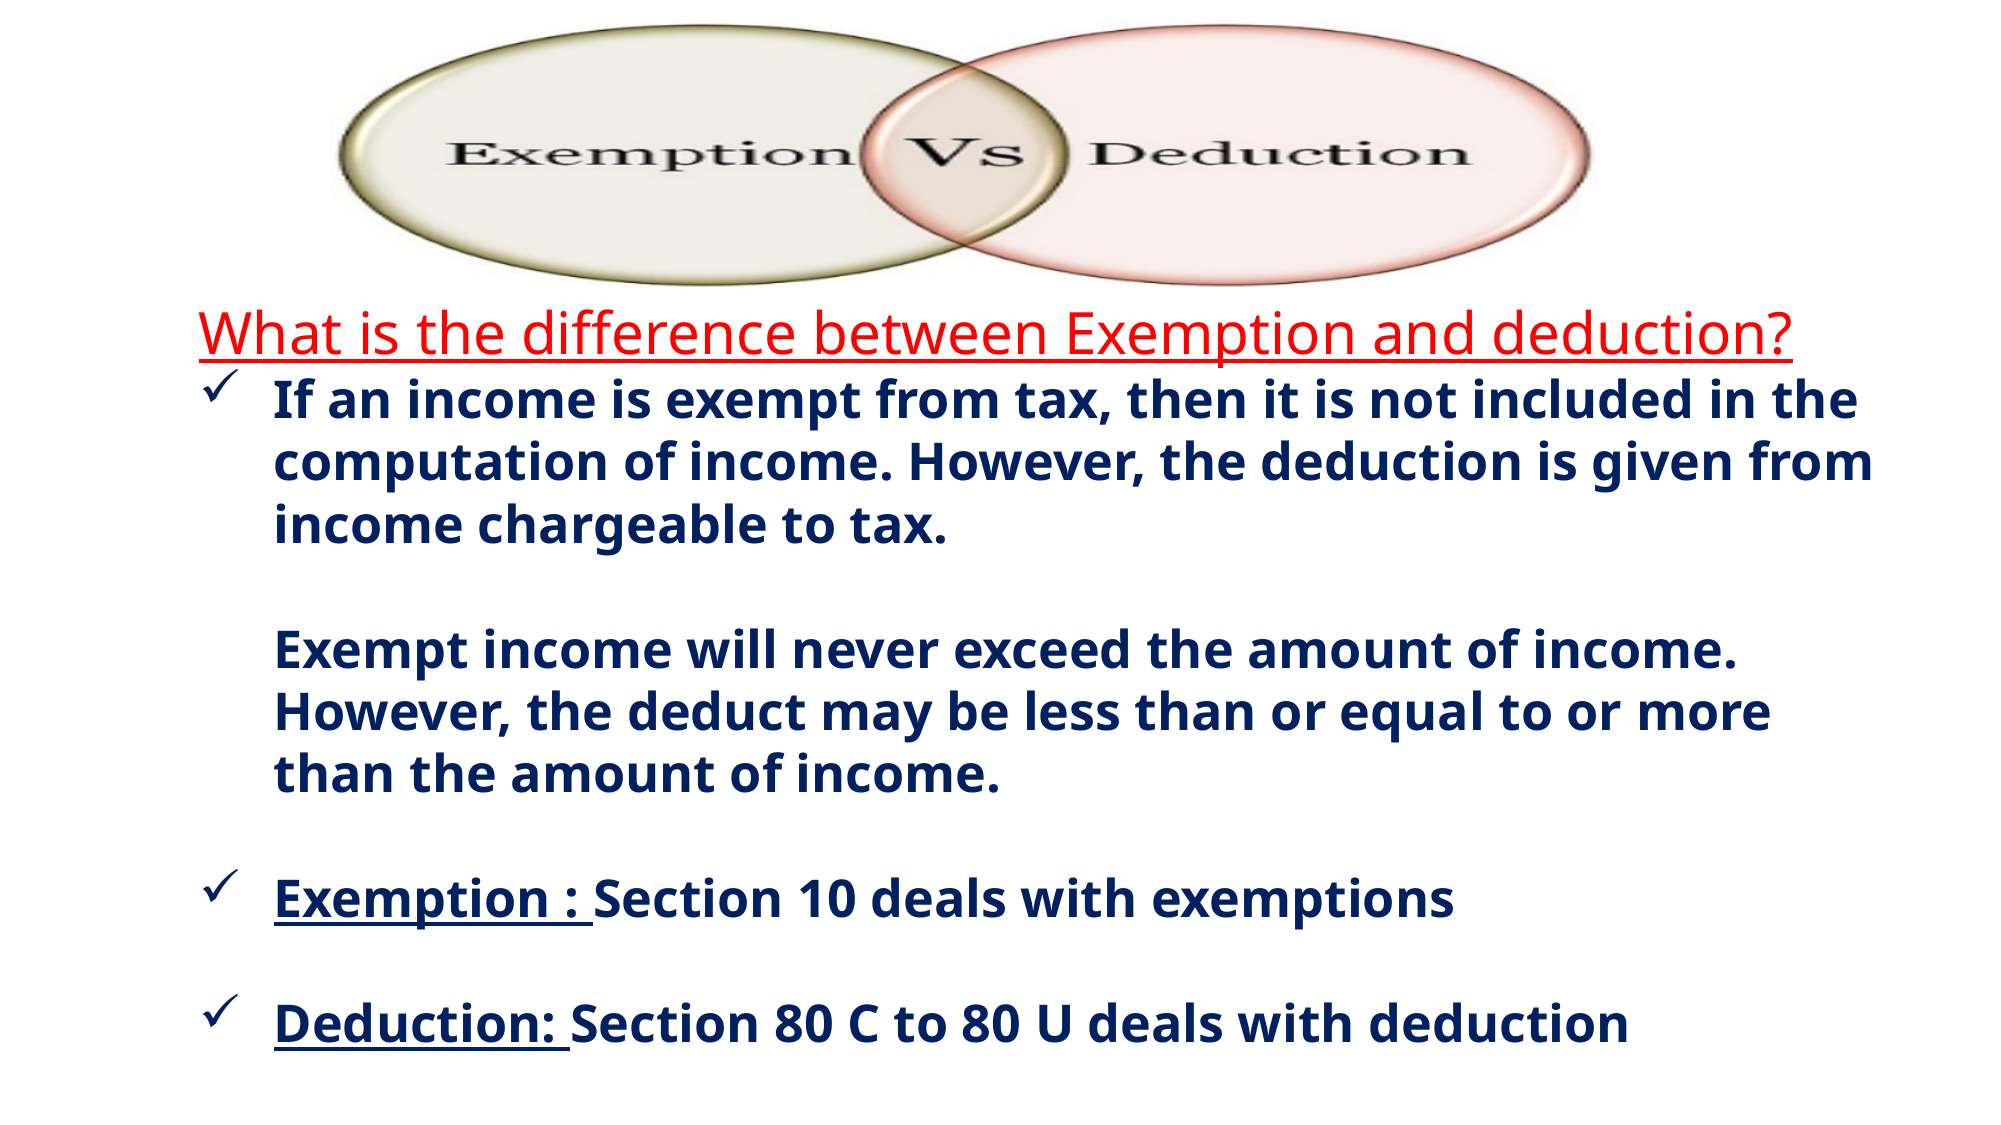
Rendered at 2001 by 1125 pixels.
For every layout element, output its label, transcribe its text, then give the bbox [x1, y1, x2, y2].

text_box What is the difference between Exemption and deduction? If an income is exempt from tax, then it is not included in the computation of income. However, the deduction is given from income chargeable to tax. Exempt income will never exceed the amount of income. However, the deduct may be less than or equal to or more than the amount of income. Exemption : Section 10 deals with exemptions Deduction: Section 80 C to 80 U deals with deduction [184, 288, 1909, 1106]
picture [329, 18, 1598, 289]
